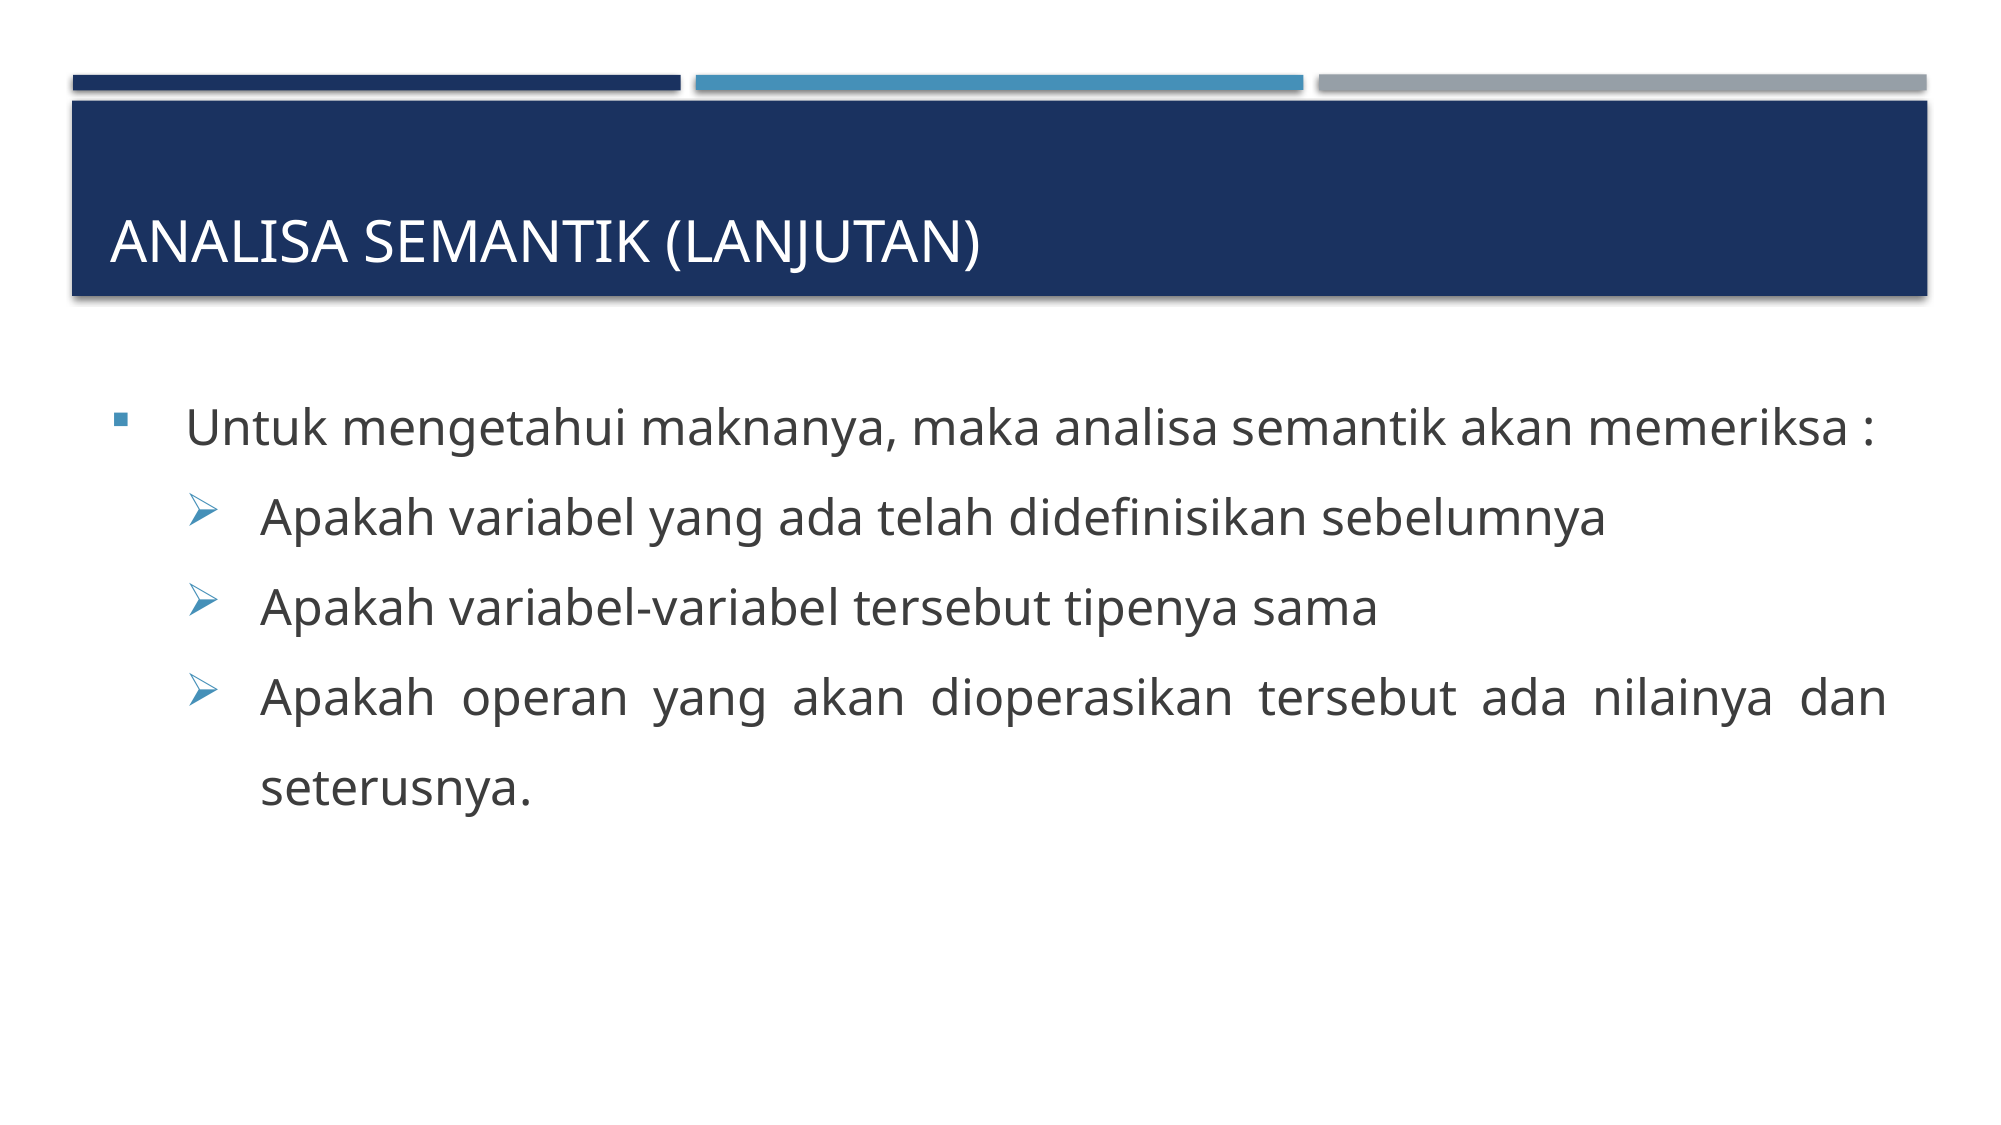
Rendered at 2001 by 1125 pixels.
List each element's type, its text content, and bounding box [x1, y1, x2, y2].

list Untuk mengetahui maknanya, maka analisa semantik akan memeriksa : Apakah variabel yang ada telah didefinisikan sebelumnya Apakah variabel-variabel tersebut tipenya sama Apakah operan yang akan dioperasikan tersebut ada nilainya dan seterusnya. [95, 357, 1905, 962]
title Analisa semantik (lanjutan) [95, 115, 1905, 282]
